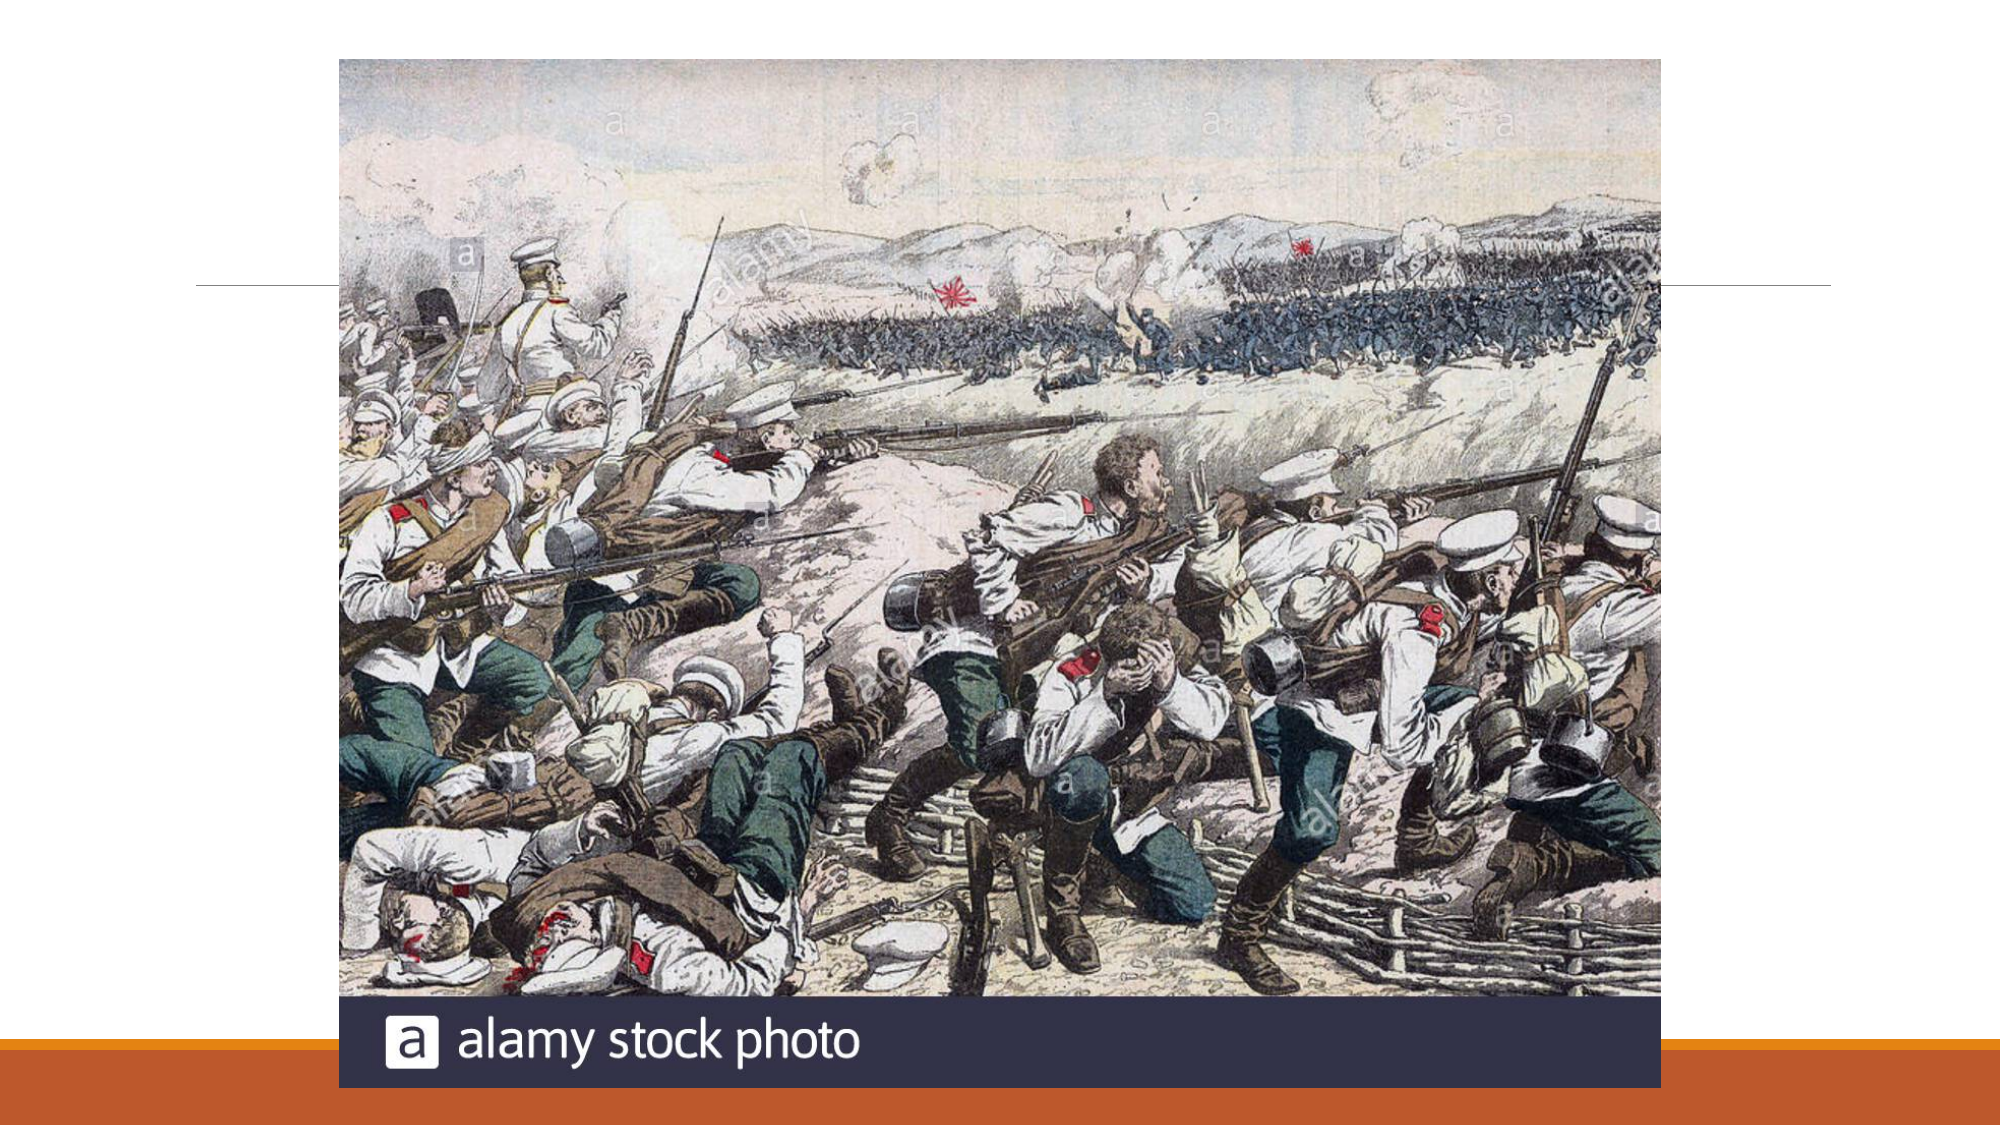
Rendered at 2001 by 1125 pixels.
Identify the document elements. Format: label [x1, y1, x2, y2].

list [338, 59, 1662, 1088]
